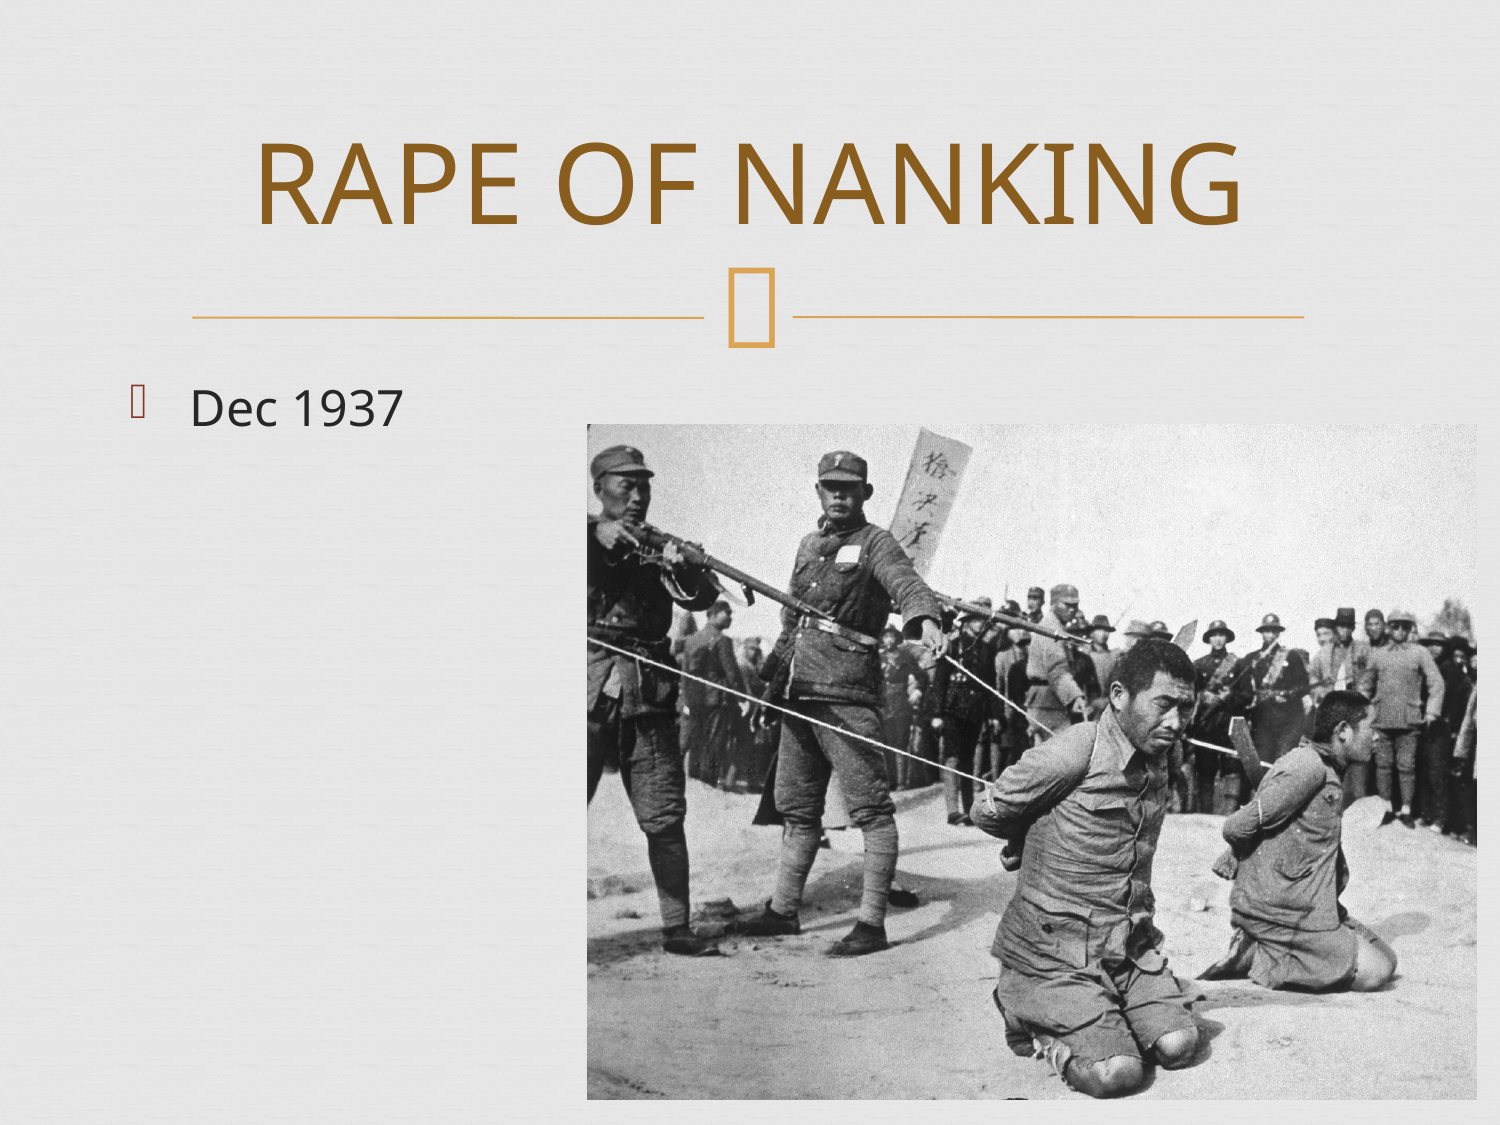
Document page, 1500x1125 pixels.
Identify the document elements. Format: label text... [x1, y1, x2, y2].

list Dec 1937 [114, 368, 1386, 1005]
picture [586, 424, 1478, 1101]
title RAPE OF NANKING [112, 93, 1386, 267]
